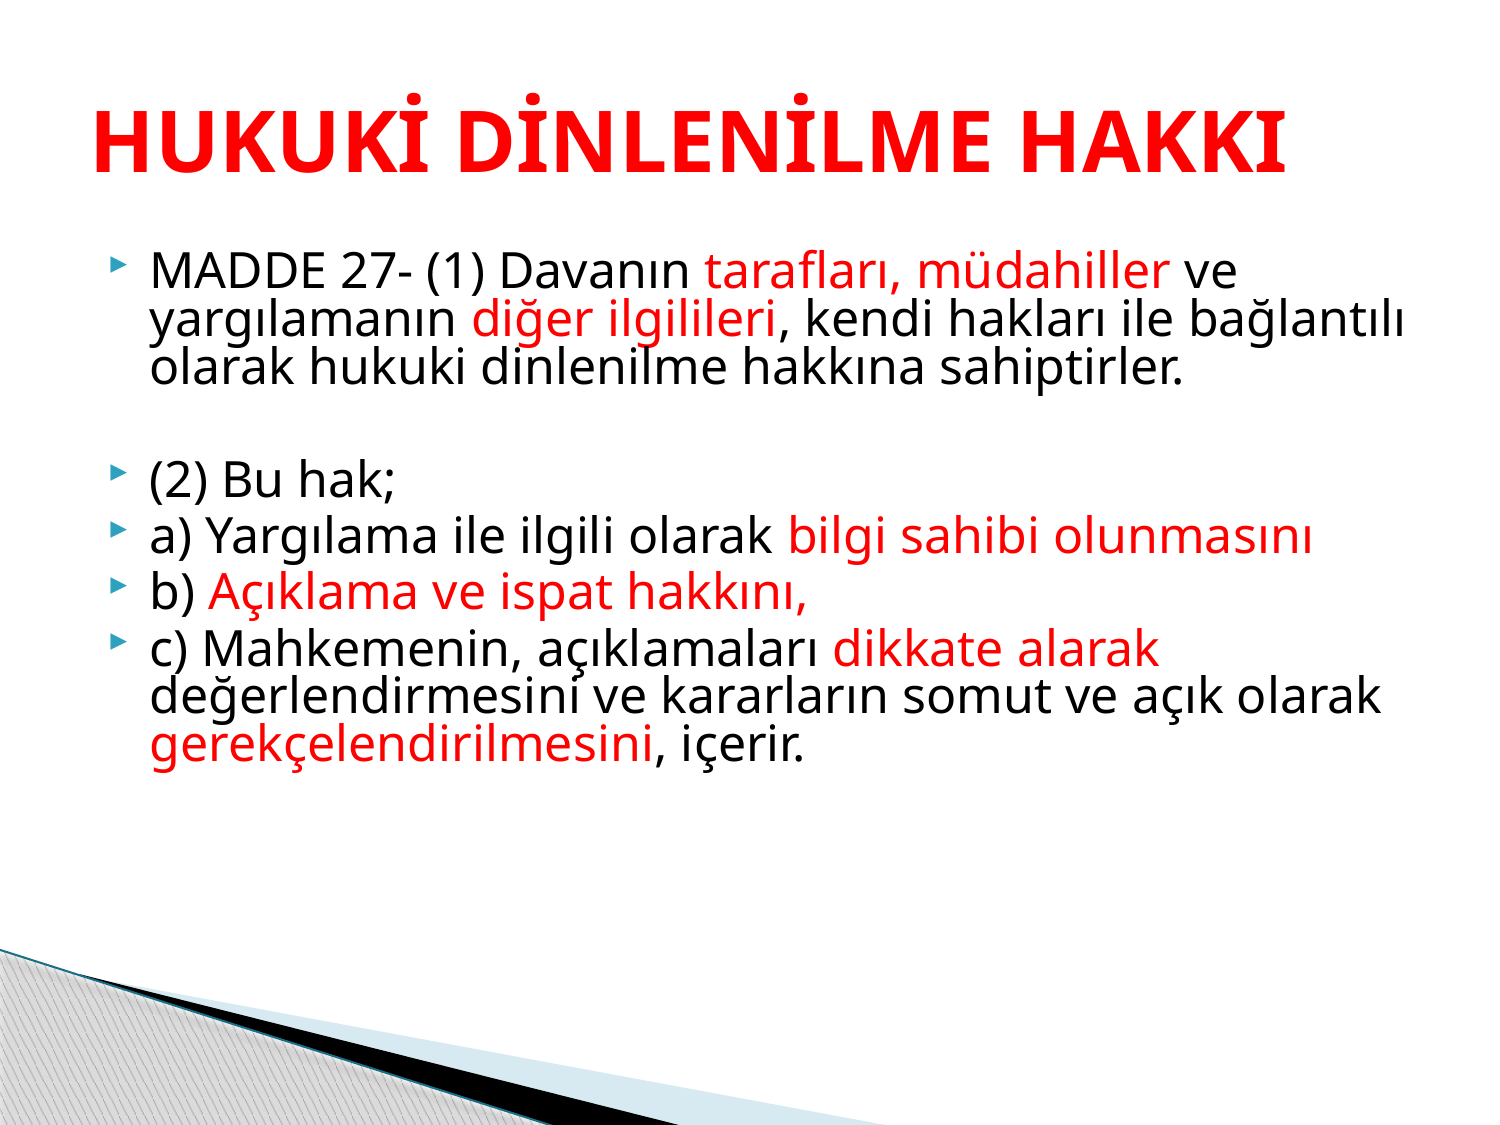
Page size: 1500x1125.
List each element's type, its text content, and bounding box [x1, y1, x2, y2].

list MADDE 27- (1) Davanın tarafları, müdahiller ve yargılamanın diğer ilgilileri, kendi hakları ile bağlantılı olarak hukuki dinlenilme hakkına sahiptirler. (2) Bu hak; a) Yargılama ile ilgili olarak bilgi sahibi olunmasını b) Açıklama ve ispat hakkını, c) Mahkemenin, açıklamaları dikkate alarak değerlendirmesini ve kararların somut ve açık olarak gerekçelendirilmesini, içerir. [75, 243, 1425, 986]
title HUKUKİ DİNLENİLME HAKKI [75, 45, 1425, 233]
